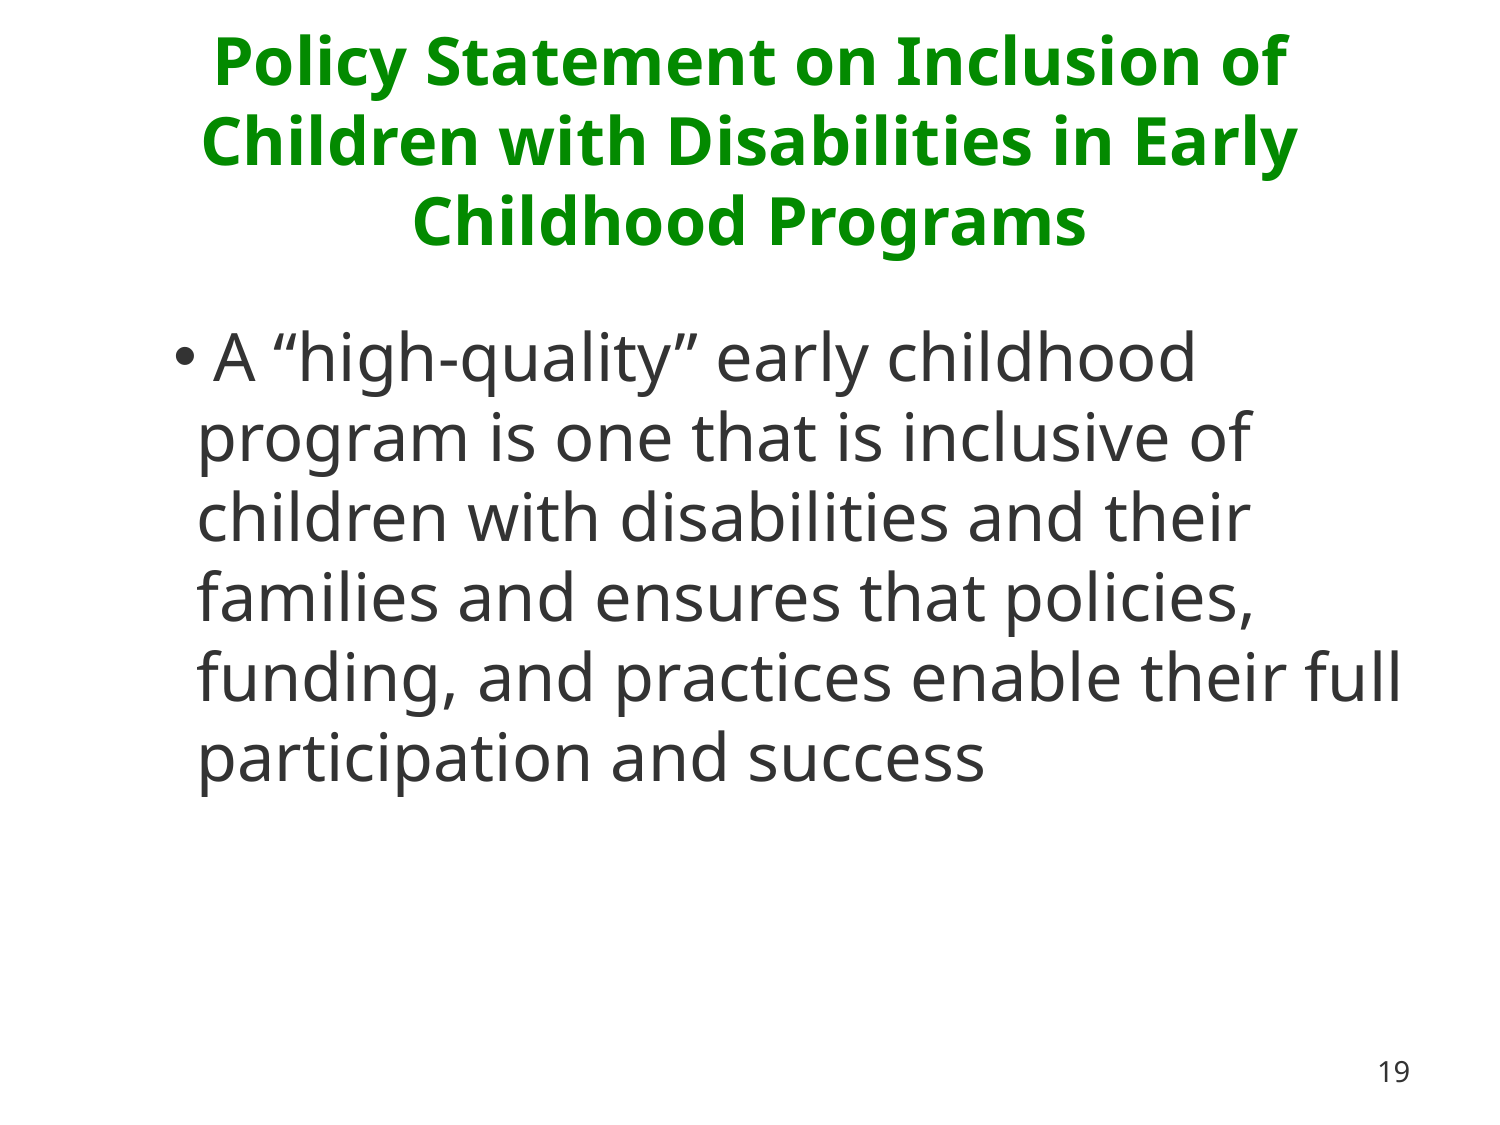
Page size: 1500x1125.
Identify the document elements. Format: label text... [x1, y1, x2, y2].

slide_number 19 [1074, 1042, 1425, 1103]
list A “high-quality” early childhood program is one that is inclusive of children with disabilities and their families and ensures that policies, funding, and practices enable their full participation and success [125, 299, 1463, 1000]
title Policy Statement on Inclusion of Children with Disabilities in Early Childhood Programs [75, 45, 1425, 233]
